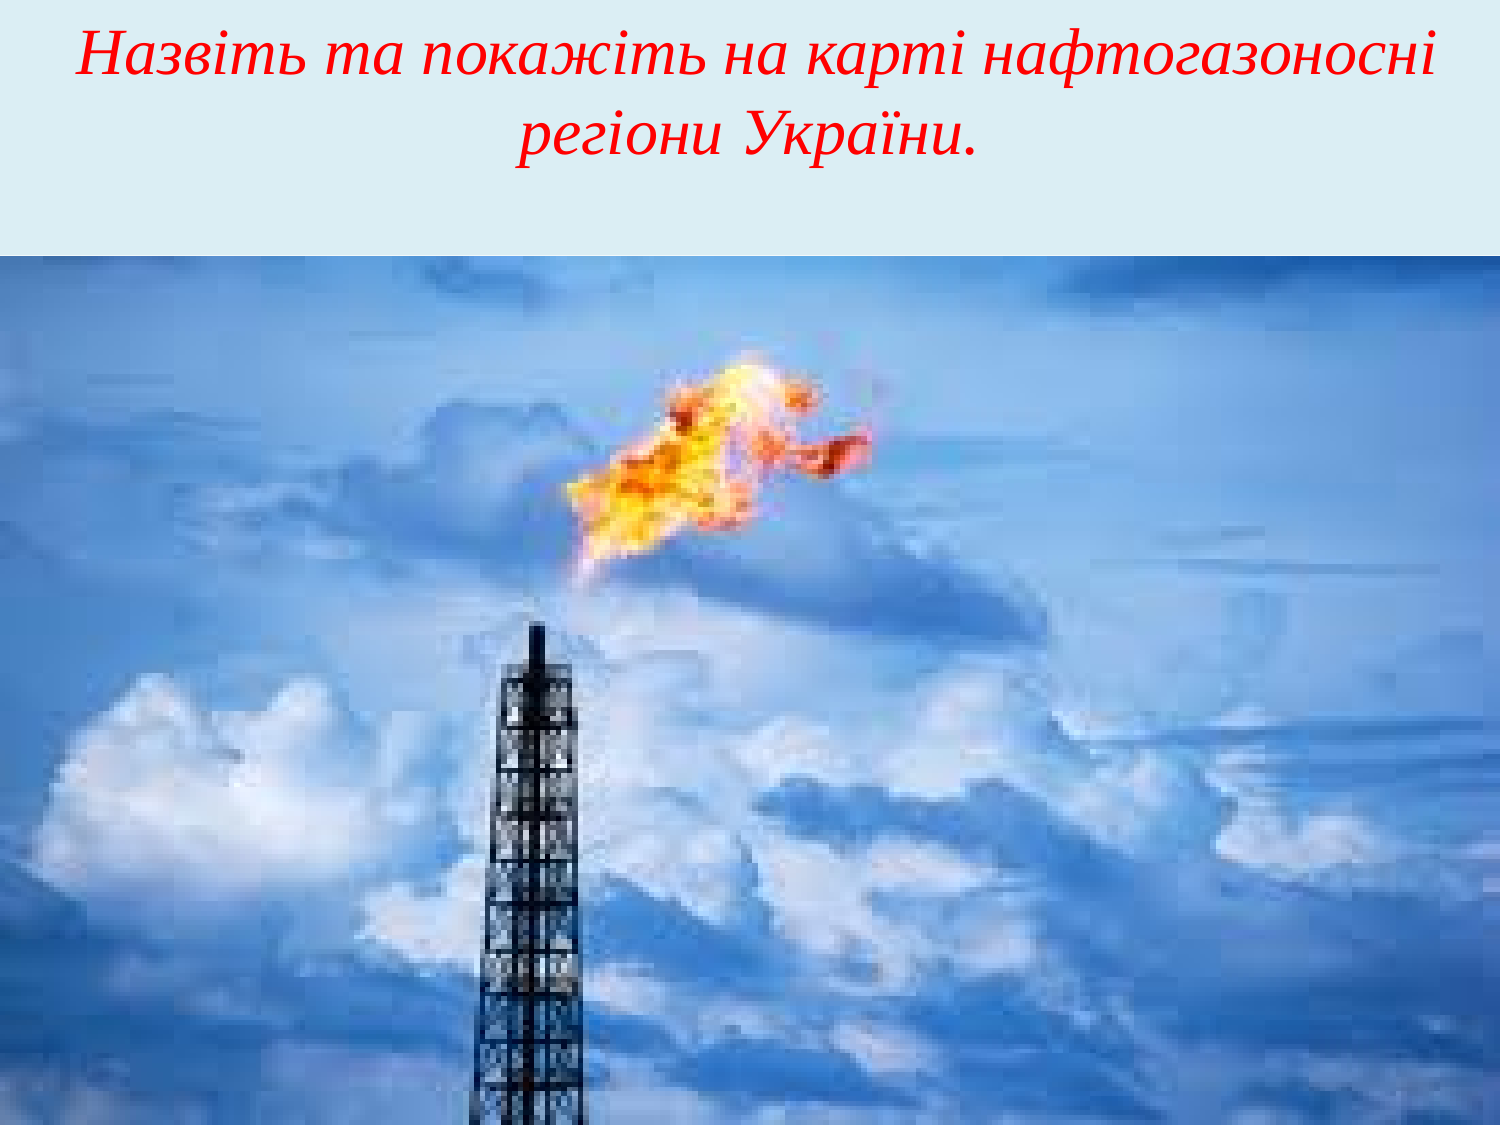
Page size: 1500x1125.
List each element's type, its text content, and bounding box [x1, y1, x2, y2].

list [0, 256, 1500, 1125]
title Назвіть та покажіть на карті нафтогазоносні регіони України. [0, 0, 1500, 255]
